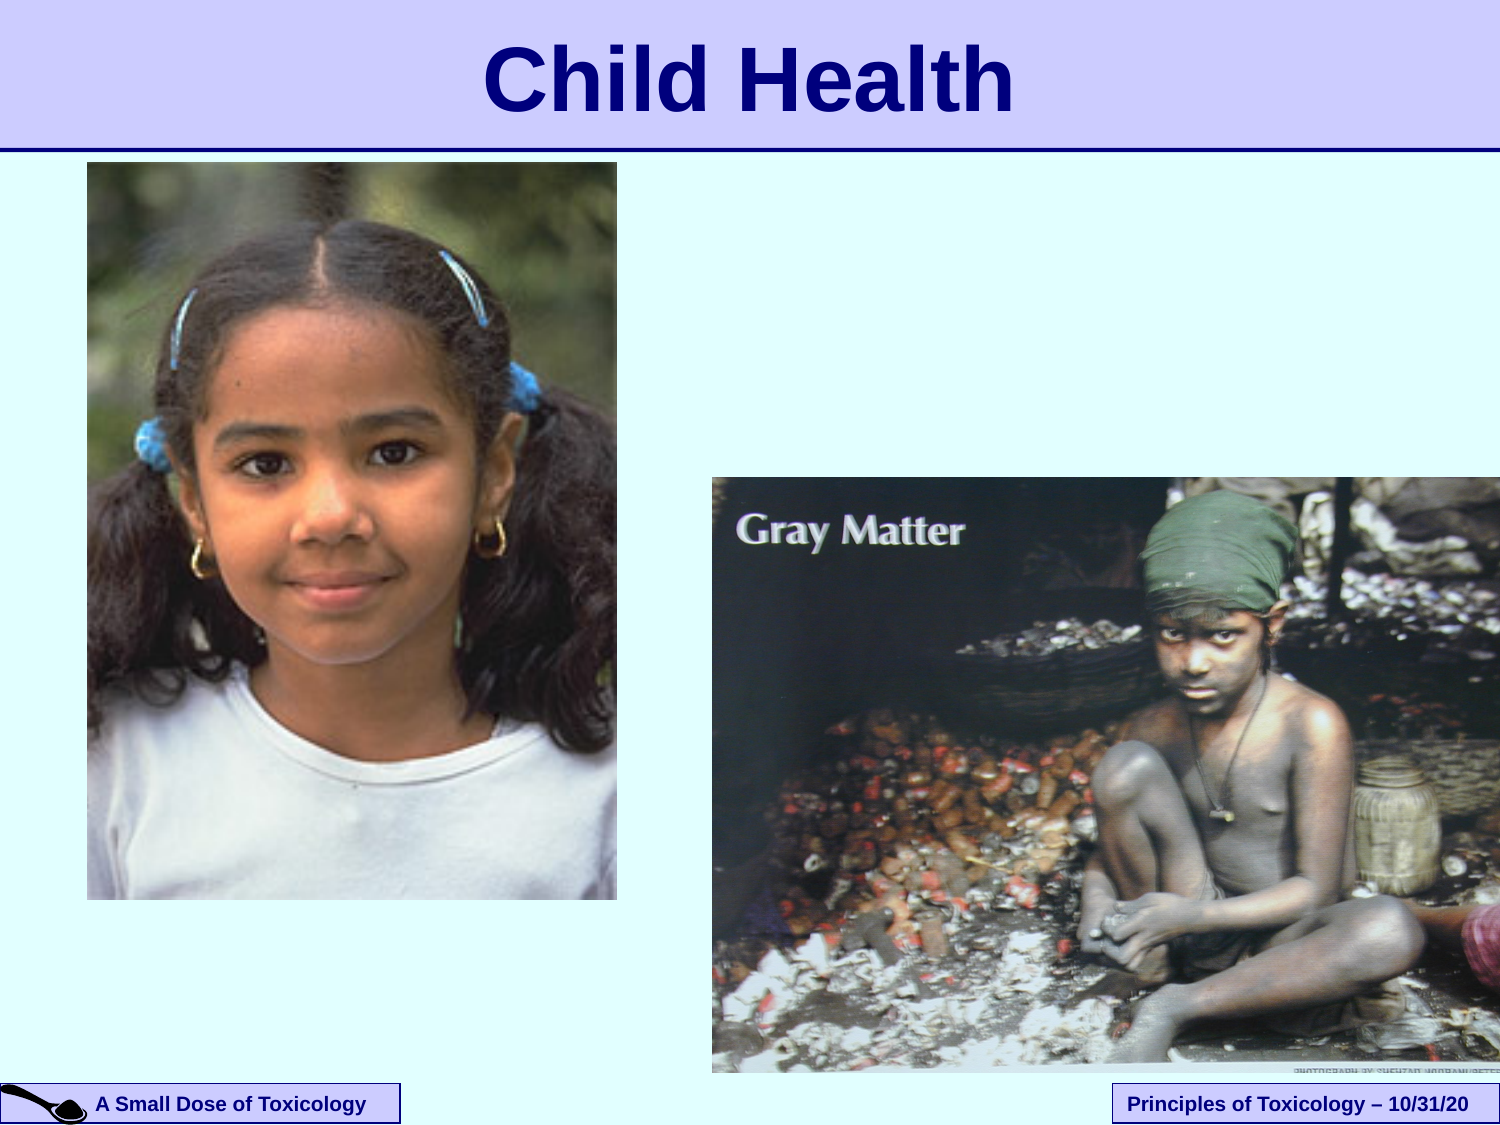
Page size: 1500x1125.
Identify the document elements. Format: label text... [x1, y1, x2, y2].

picture [87, 162, 617, 900]
picture [712, 477, 1500, 1073]
title Child Health [81, 12, 1419, 138]
